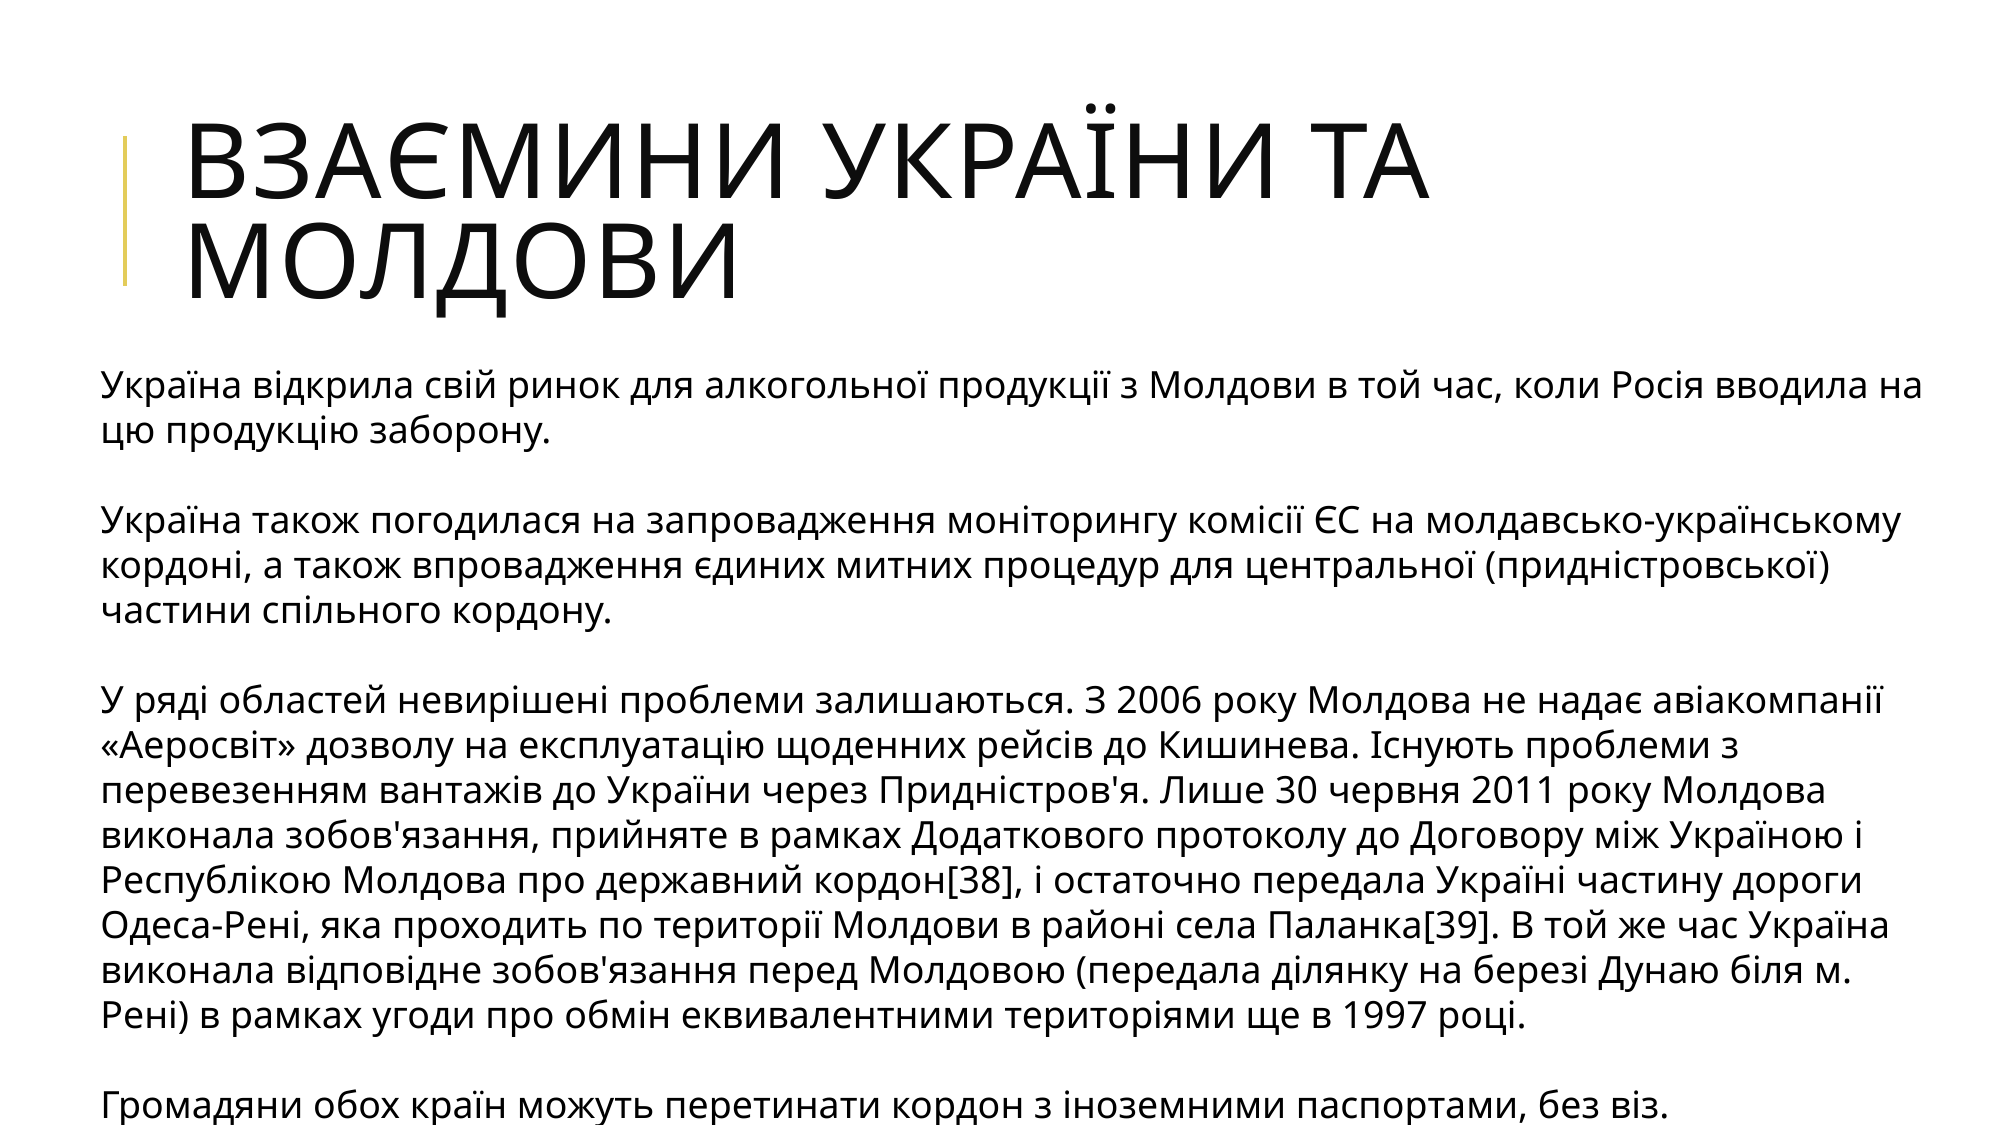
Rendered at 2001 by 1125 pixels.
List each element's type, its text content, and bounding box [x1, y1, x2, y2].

text_box Україна відкрила свій ринок для алкогольної продукції з Молдови в той час, коли Росія вводила на цю продукцію заборону. Україна також погодилася на запровадження моніторингу комісії ЄС на молдавсько-українському кордоні, а також впровадження єдиних митних процедур для центральної (придністровської) частини спільного кордону. У ряді областей невирішені проблеми залишаються. З 2006 року Молдова не надає авіакомпанії «Аеросвіт» дозволу на експлуатацію щоденних рейсів до Кишинева. Існують проблеми з перевезенням вантажів до України через Придністров'я. Лише 30 червня 2011 року Молдова виконала зобов'язання, прийняте в рамках Додаткового протоколу до Договору між Україною і Республікою Молдова про державний кордон[38], і остаточно передала Україні частину дороги Одеса-Рені, яка проходить по території Молдови в районі села Паланка[39]. В той же час Україна виконала відповідне зобов'язання перед Молдовою (передала ділянку на березі Дунаю біля м. Рені) в рамках угоди про обмін еквивалентними територіями ще в 1997 році. Громадяни обох країн можуть перетинати кордон з іноземними паспортами, без віз. [85, 308, 1958, 1125]
title Взаємини України та Молдови [168, 96, 1763, 308]
